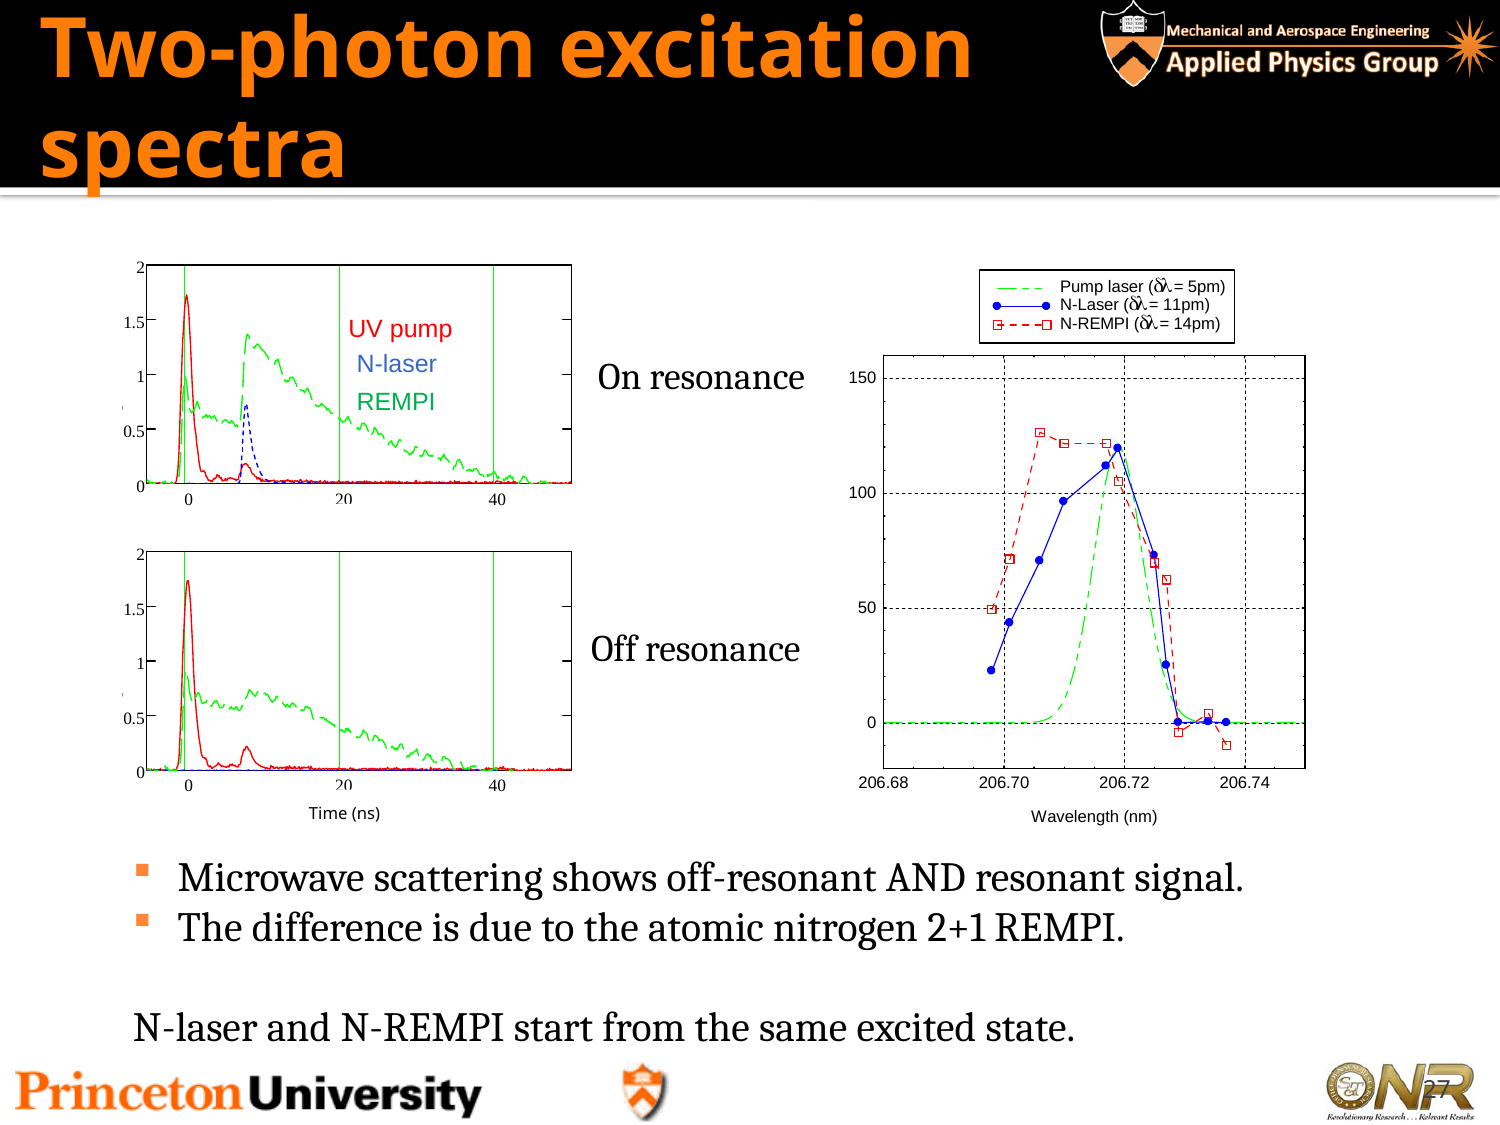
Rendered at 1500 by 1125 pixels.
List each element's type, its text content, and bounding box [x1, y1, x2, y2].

picture [15, 1062, 675, 1125]
picture [1325, 1061, 1475, 1121]
title Two-photon excitation spectra [24, 25, 1163, 163]
slide_number 27 [1345, 1062, 1467, 1108]
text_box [255, 199, 1315, 888]
text_box Microwave scattering shows off-resonant AND resonant signal. The difference is due to the atomic nitrogen 2+1 REMPI. N-laser and N-REMPI start from the same excited state. [118, 842, 1375, 1058]
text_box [62, 237, 600, 837]
picture [1100, 0, 1500, 87]
